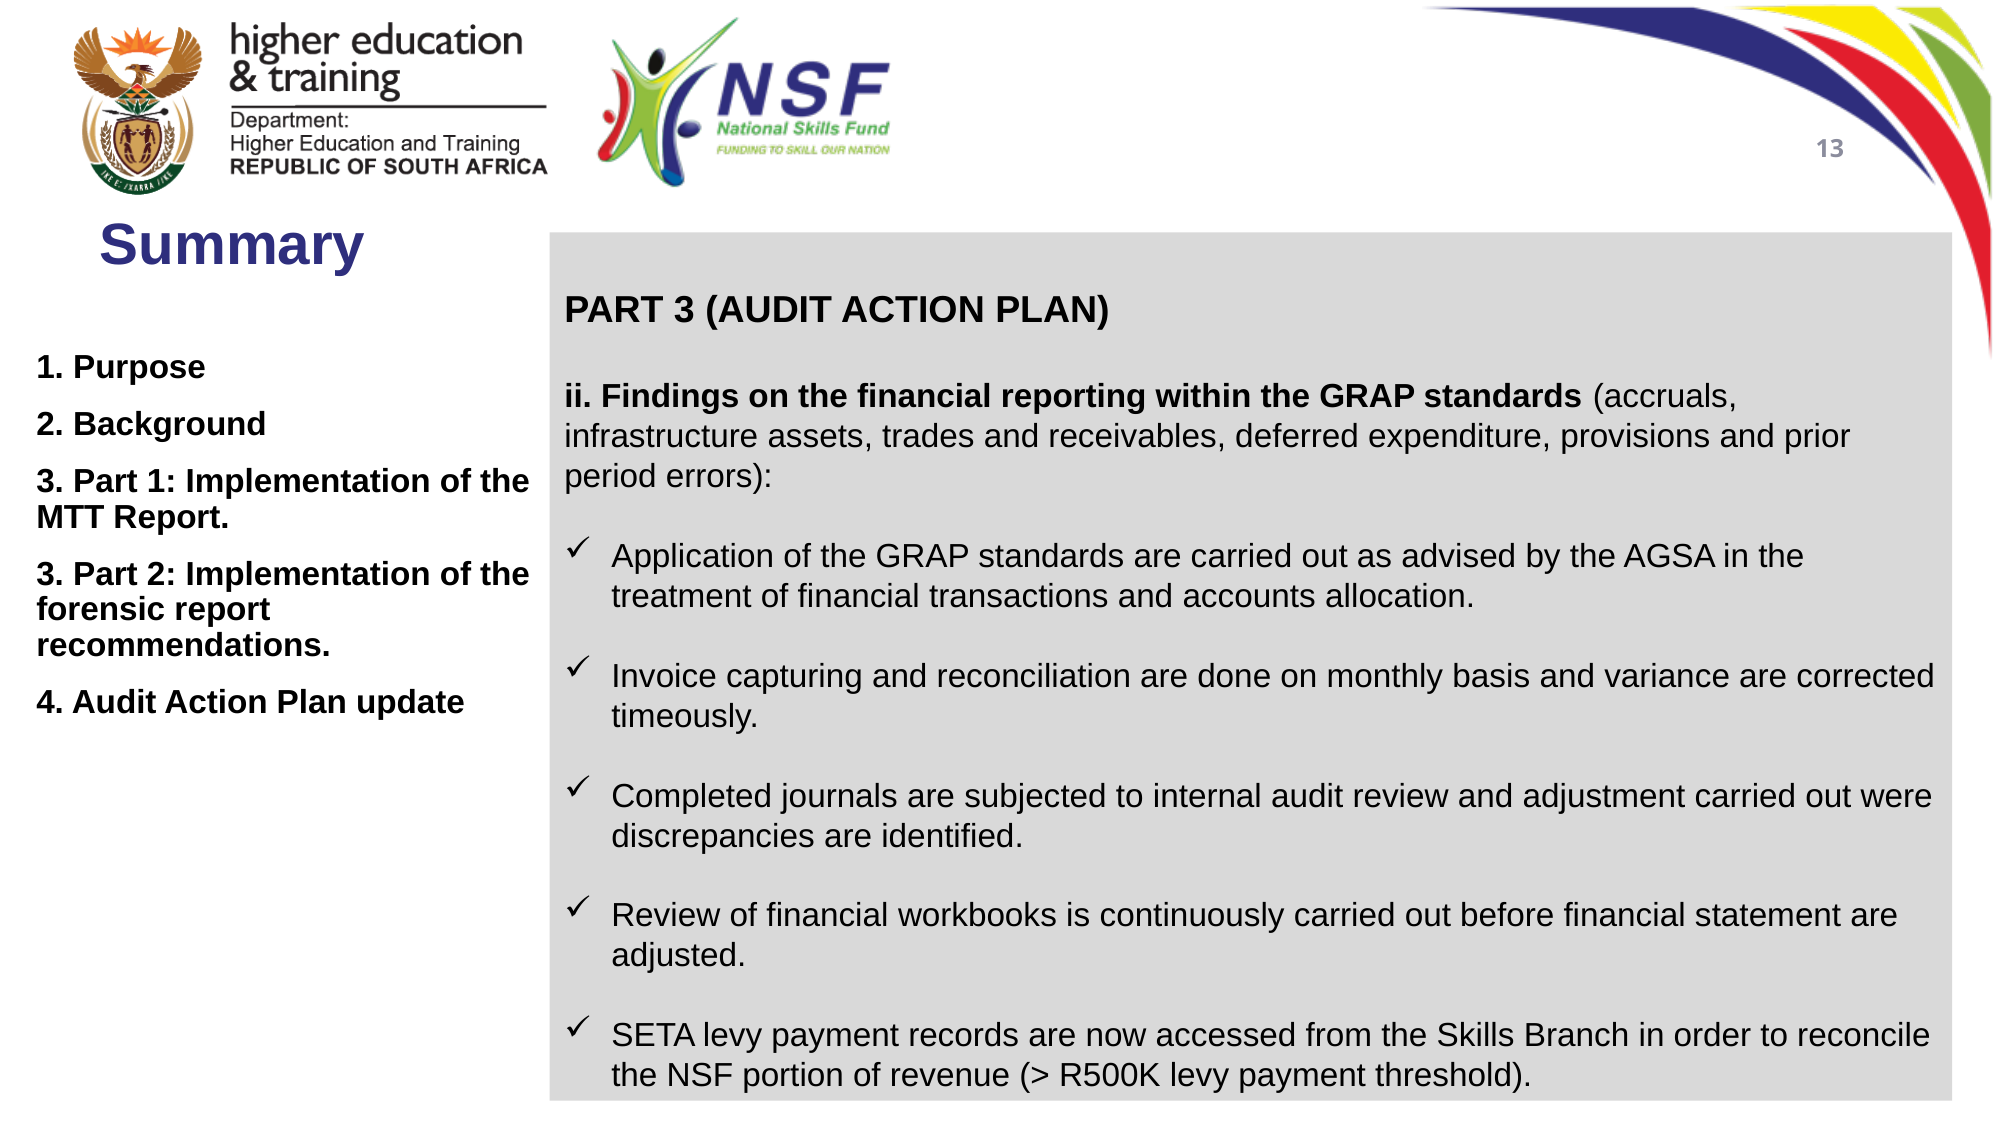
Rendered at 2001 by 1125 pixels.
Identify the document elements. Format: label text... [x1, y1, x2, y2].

slide_number 13 [1409, 131, 1860, 169]
picture [73, 22, 548, 195]
text_box 1. Purpose 2. Background 3. Part 1: Implementation of the MTT Report. 3. Part 2: Implementation of the forensic report recommendations. 4. Audit Action Plan update [21, 277, 555, 1021]
picture [589, 10, 899, 177]
picture [1366, 0, 2000, 374]
text_box PART 3 (AUDIT ACTION PLAN) ii. Findings on the financial reporting within the GRAP standards (accruals, infrastructure assets, trades and receivables, deferred expenditure, provisions and prior period errors): Application of the GRAP standards are carried out as advised by the AGSA in the treatment of financial transactions and accounts allocation. Invoice capturing and reconciliation are done on monthly basis and variance are corrected timeously. Completed journals are subjected to internal audit review and adjustment carried out were discrepancies are identified. Review of financial workbooks is continuously carried out before financial statement are adjusted. SETA levy payment records are now accessed from the Skills Branch in order to reconcile the NSF portion of revenue (> R500K levy payment threshold). [549, 232, 1953, 1101]
text_box Summary [84, 177, 1676, 277]
